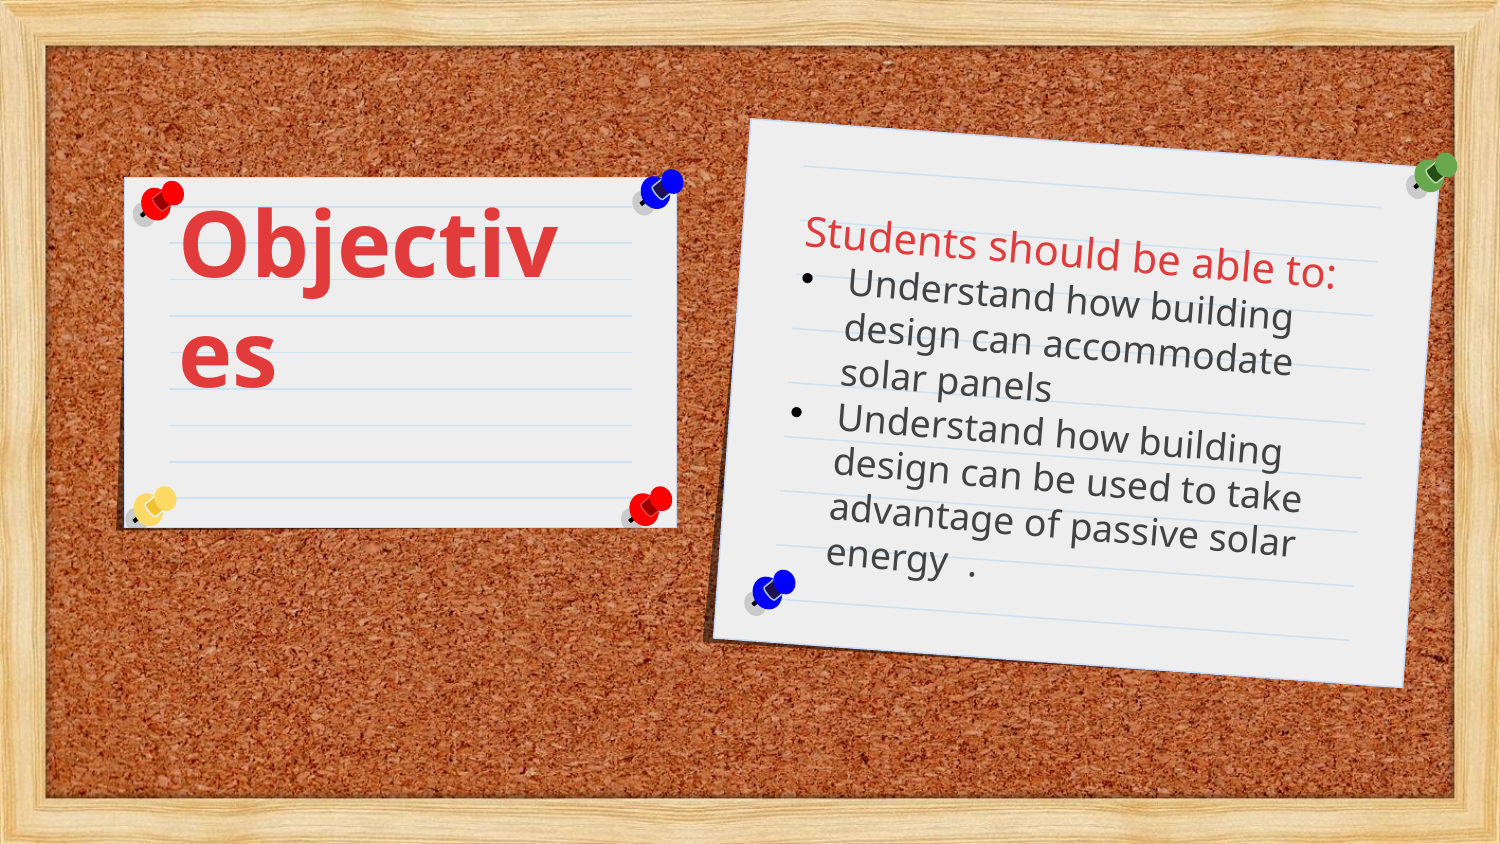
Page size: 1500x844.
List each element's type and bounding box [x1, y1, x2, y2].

text_box [1401, 149, 1462, 203]
text_box [616, 482, 677, 537]
text_box [128, 177, 189, 231]
text_box [627, 165, 688, 220]
picture [0, 0, 1500, 844]
text_box [720, 142, 1423, 669]
text_box [120, 482, 181, 537]
text_box [739, 566, 800, 620]
text_box [115, 177, 677, 531]
